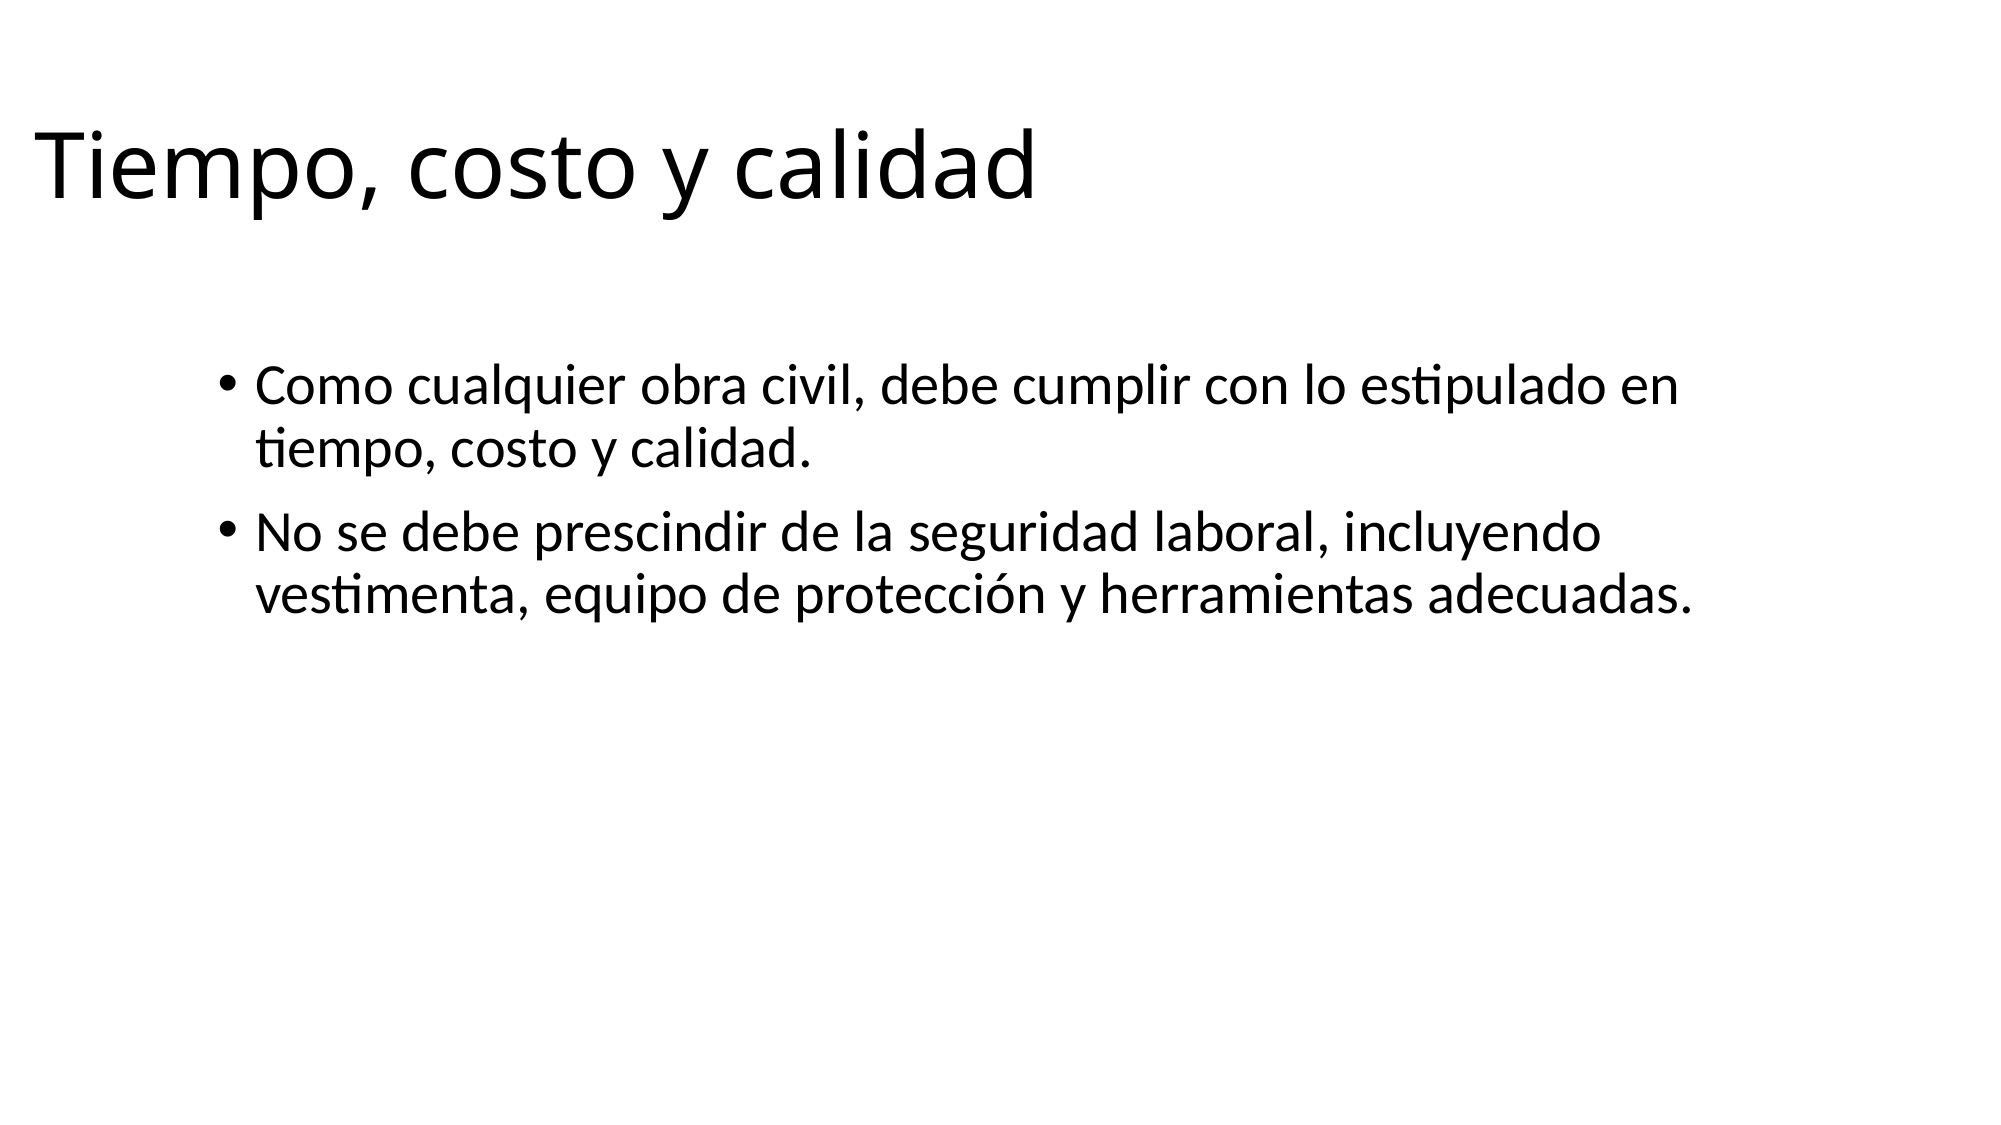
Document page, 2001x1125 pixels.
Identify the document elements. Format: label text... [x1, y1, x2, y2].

title Tiempo, costo y calidad [19, 59, 1983, 278]
list Como cualquier obra civil, debe cumplir con lo estipulado en tiempo, costo y calidad. No se debe prescindir de la seguridad laboral, incluyendo vestimenta, equipo de protección y herramientas adecuadas. [202, 346, 1798, 710]
